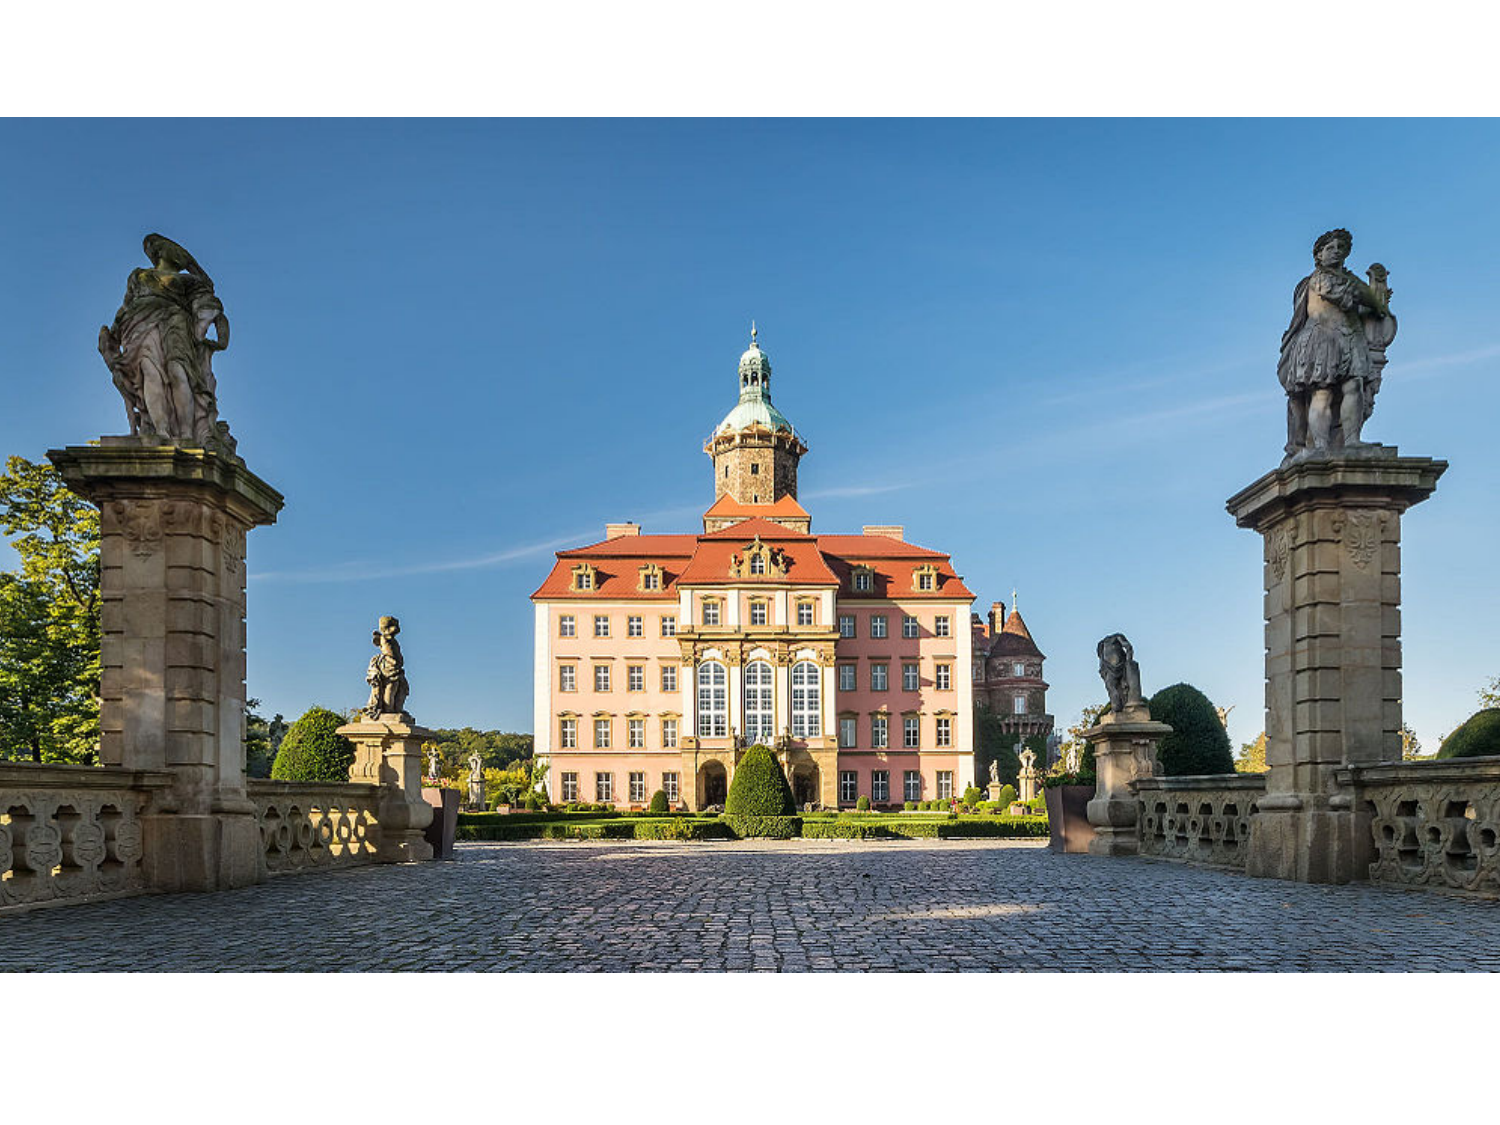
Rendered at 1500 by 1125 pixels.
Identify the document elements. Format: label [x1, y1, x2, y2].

list [0, 116, 1500, 973]
